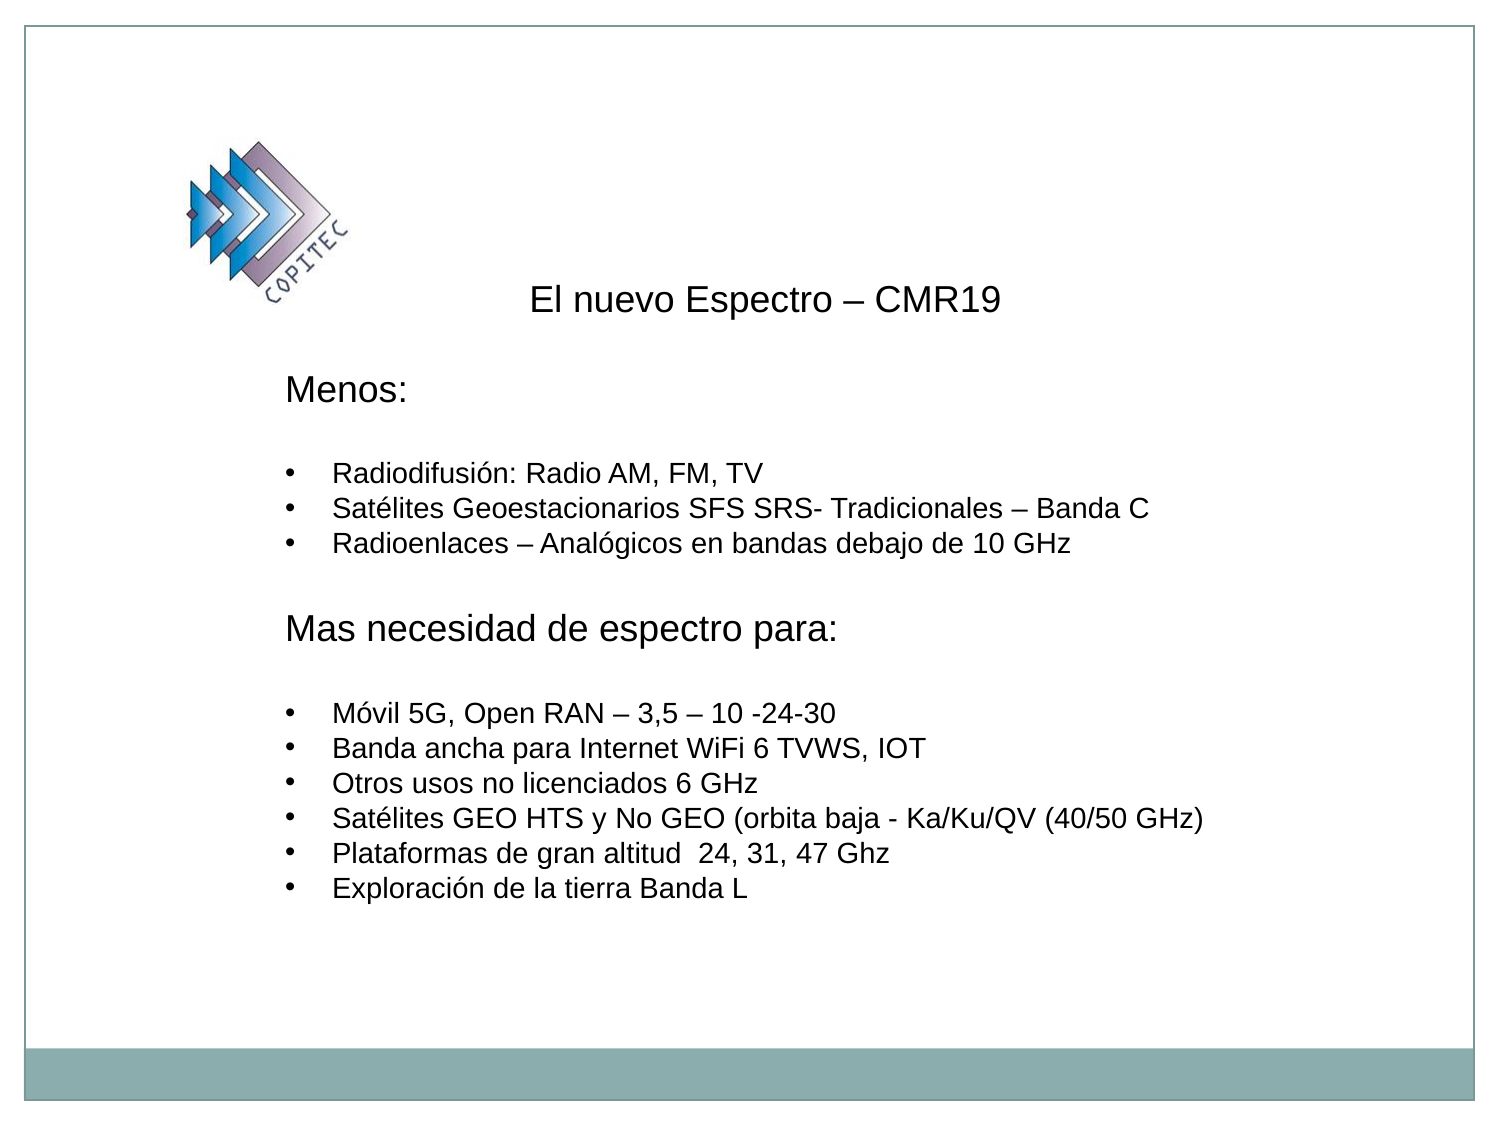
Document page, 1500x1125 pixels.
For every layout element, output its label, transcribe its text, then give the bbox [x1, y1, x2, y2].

text_box El nuevo Espectro – CMR19 Menos: Radiodifusión: Radio AM, FM, TV Satélites Geoestacionarios SFS SRS- Tradicionales – Banda C Radioenlaces – Analógicos en bandas debajo de 10 GHz Mas necesidad de espectro para: Móvil 5G, Open RAN – 3,5 – 10 -24-30 Banda ancha para Internet WiFi 6 TVWS, IOT Otros usos no licenciados 6 GHz Satélites GEO HTS y No GEO (orbita baja - Ka/Ku/QV (40/50 GHz) Plataformas de gran altitud 24, 31, 47 Ghz Exploración de la tierra Banda L [270, 267, 1261, 957]
picture [182, 136, 359, 305]
